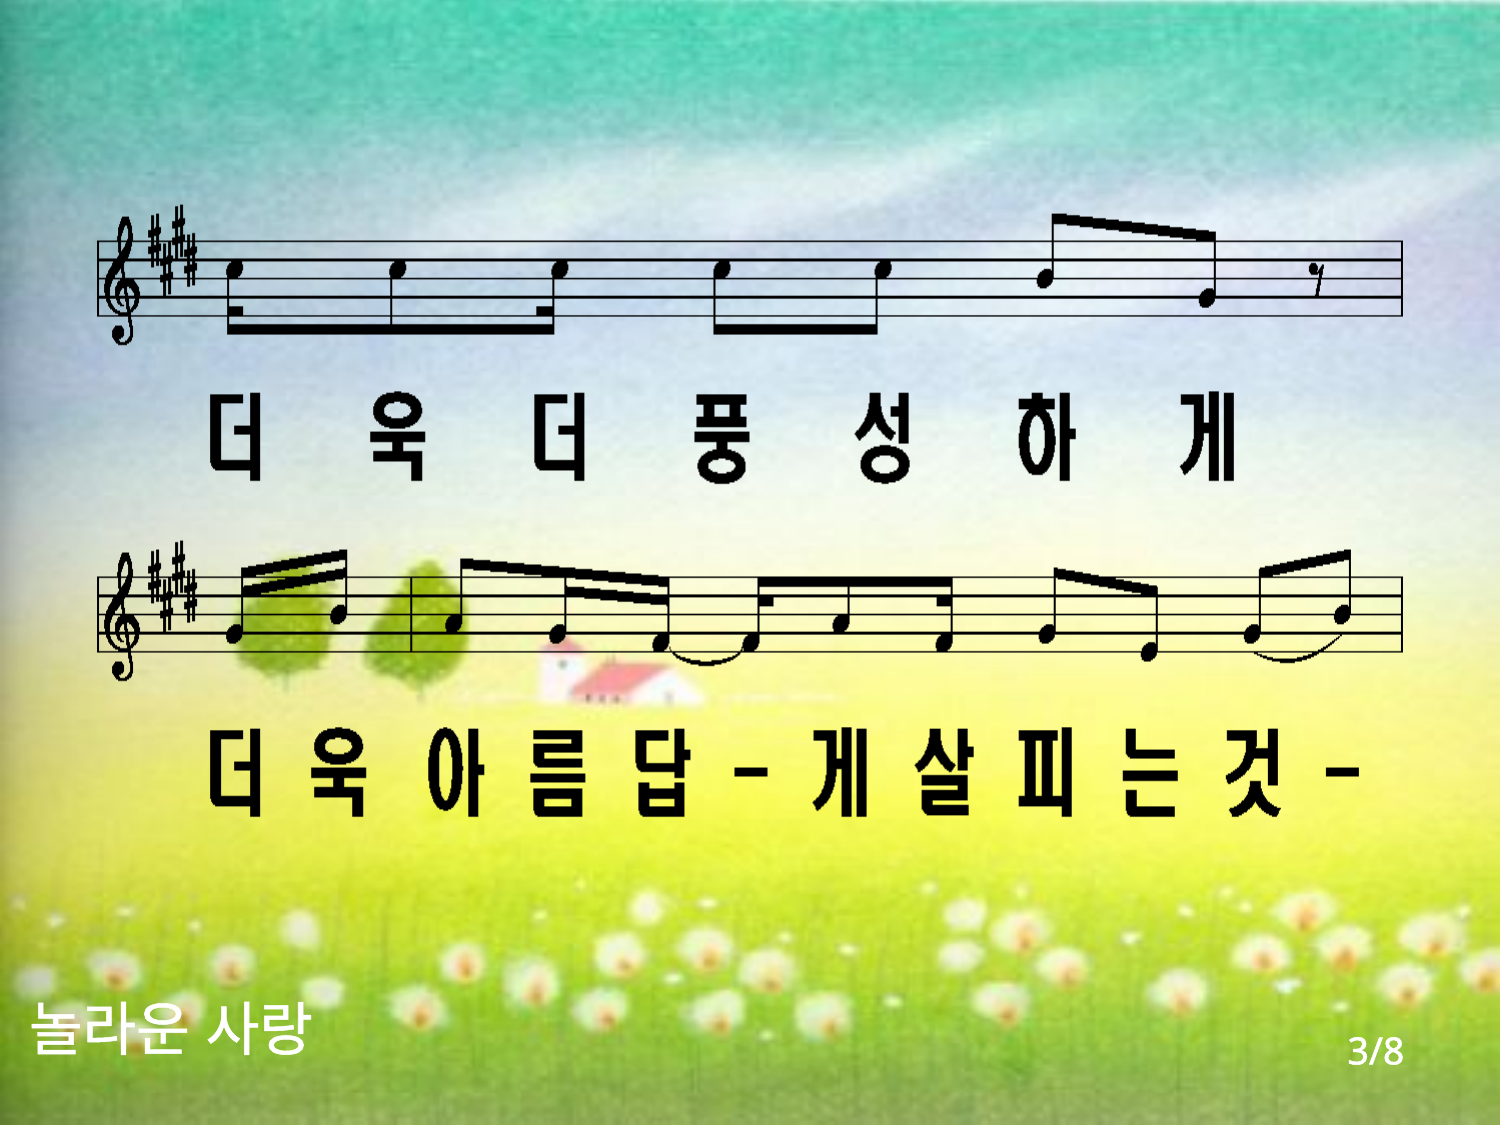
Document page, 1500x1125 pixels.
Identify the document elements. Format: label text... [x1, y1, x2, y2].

picture [0, 0, 1500, 1125]
text_box 3/8 [1332, 1019, 1420, 1080]
text_box 놀라운 사랑 [13, 984, 328, 1070]
